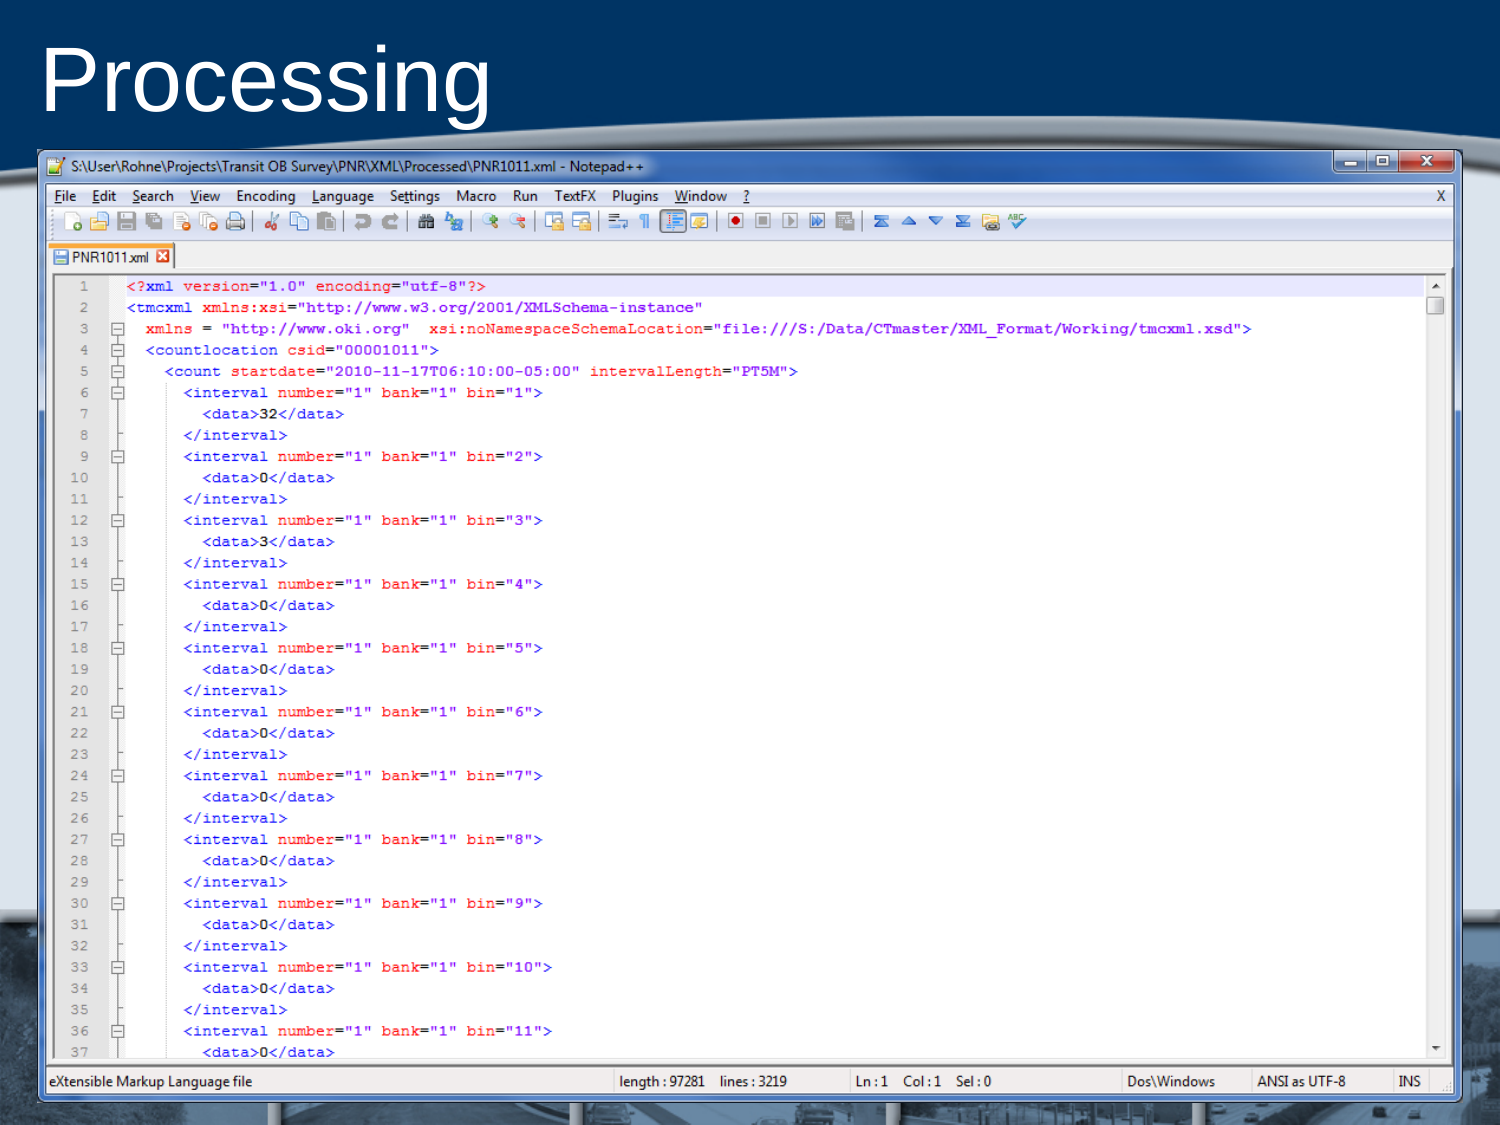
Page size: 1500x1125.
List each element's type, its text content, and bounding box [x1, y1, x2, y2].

picture [0, 0, 1500, 1125]
title Processing [24, 24, 1338, 126]
